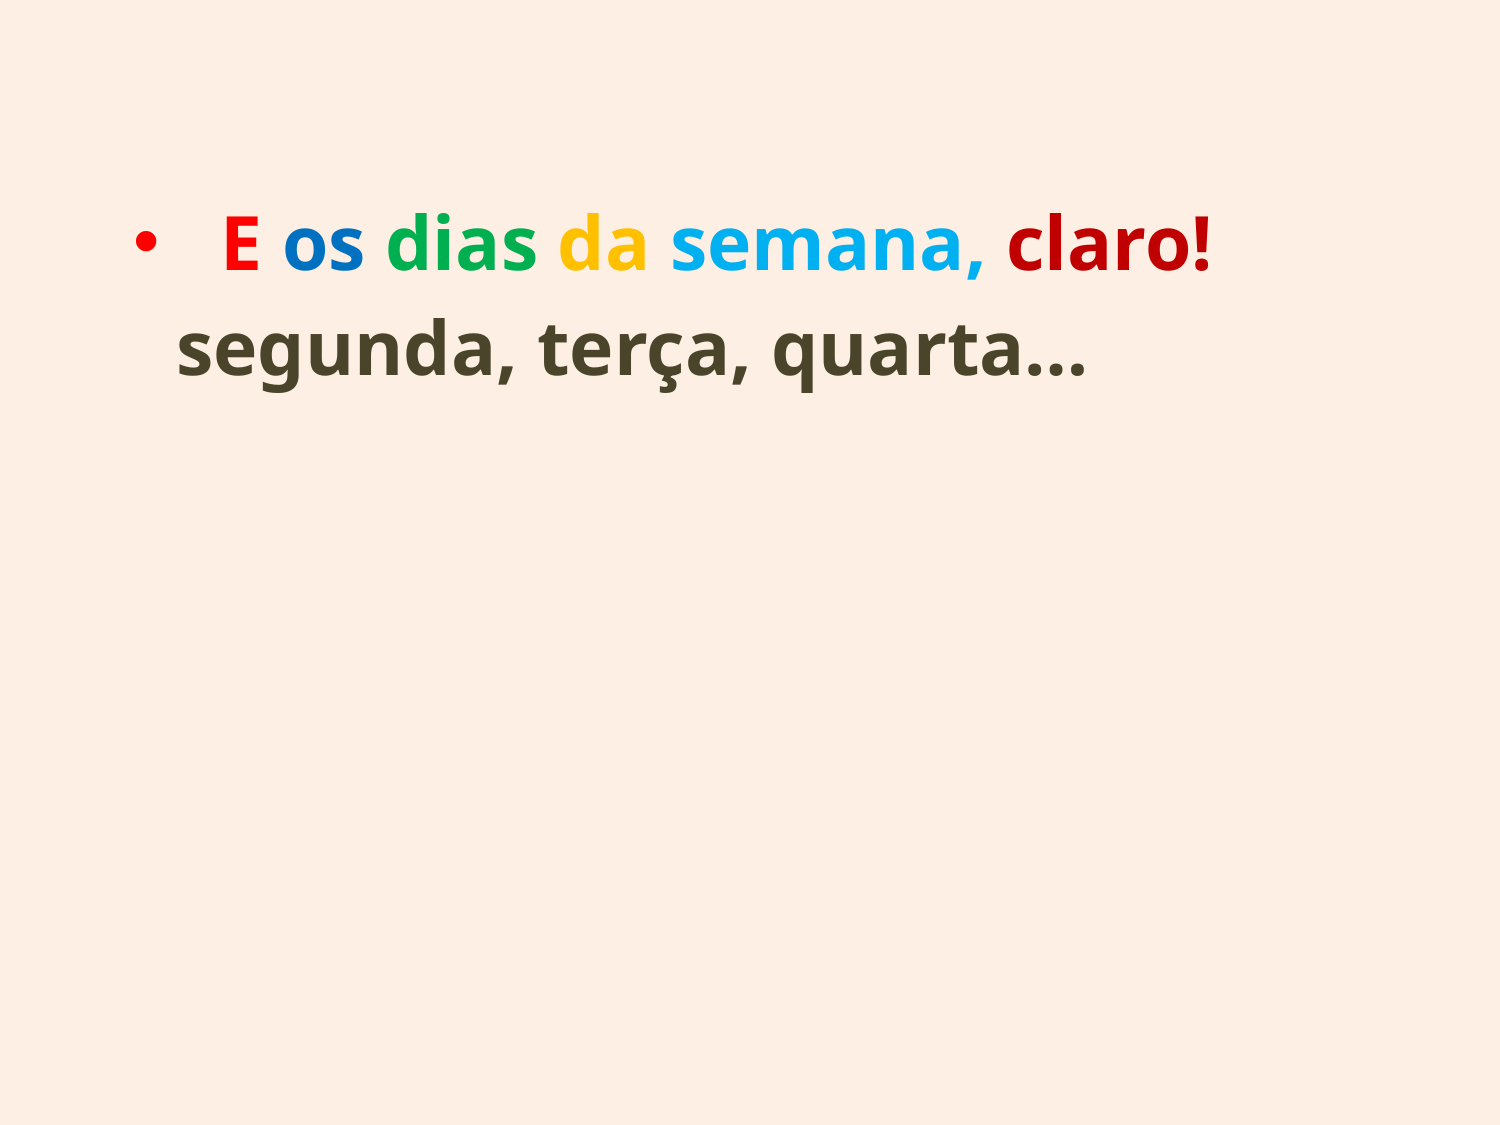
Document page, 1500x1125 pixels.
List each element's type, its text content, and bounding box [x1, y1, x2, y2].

list E os dias da semana, claro! segunda, terça, quarta… [0, 0, 1500, 1125]
